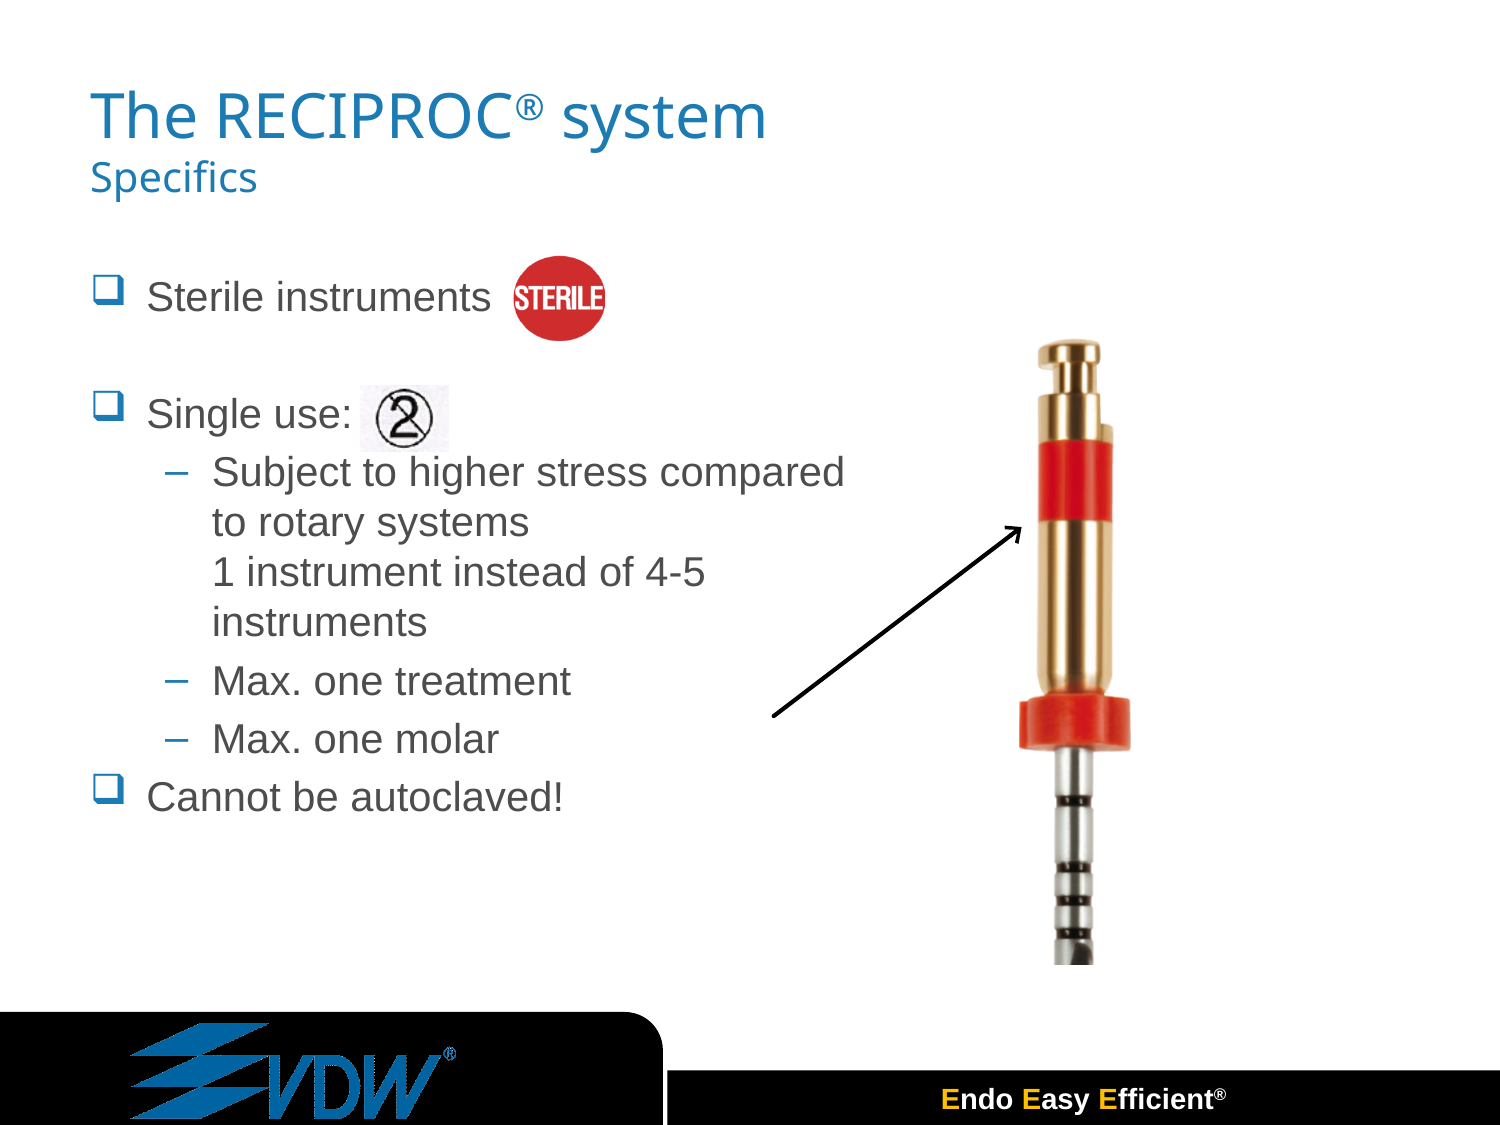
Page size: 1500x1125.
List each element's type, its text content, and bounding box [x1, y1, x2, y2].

list Sterile instruments Single use: Subject to higher stress compared to rotary systems 1 instrument instead of 4-5 instruments Max. one treatment Max. one molar Cannot be autoclaved! [75, 262, 880, 1005]
picture [513, 255, 606, 342]
title The RECIPROC® system Specifics [75, 45, 1425, 233]
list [985, 302, 1160, 966]
picture [359, 385, 450, 452]
picture [130, 1023, 456, 1119]
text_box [773, 526, 1022, 717]
